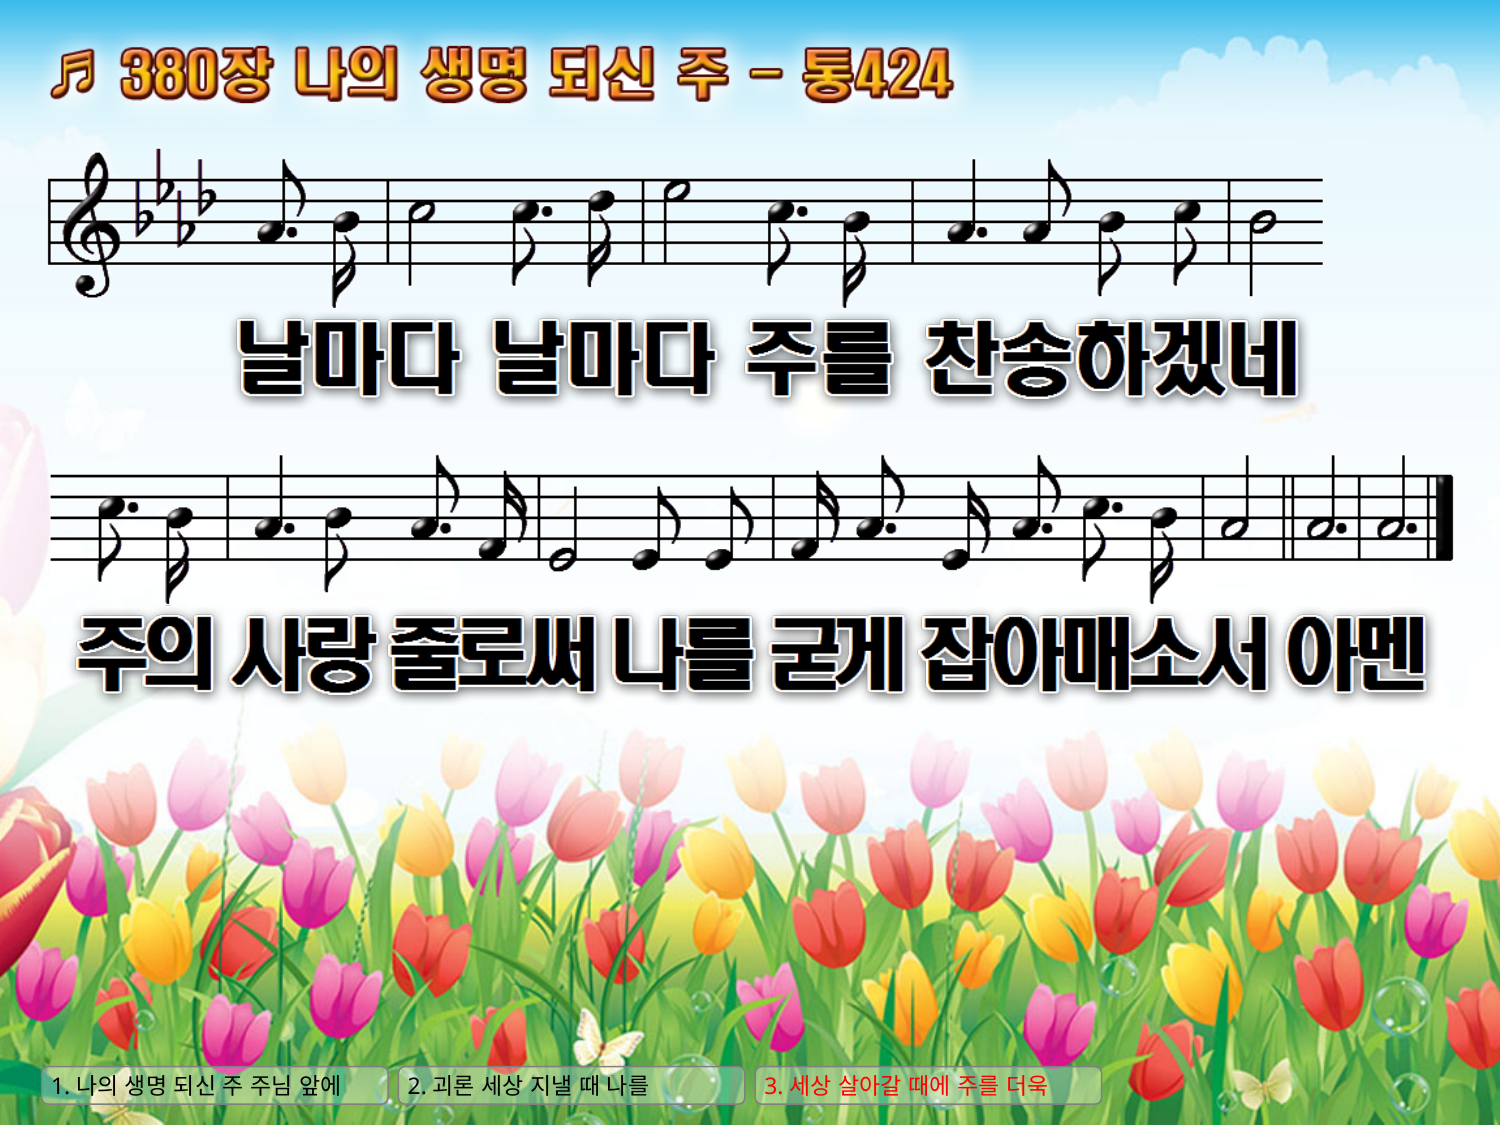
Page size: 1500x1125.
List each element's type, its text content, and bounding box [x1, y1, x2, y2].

picture [0, 0, 1500, 1125]
text_box 3.세상 살아갈 때에 주를 더욱 [755, 1066, 1102, 1105]
text_box 2.괴론 세상 지낼 때 나를 [398, 1066, 745, 1105]
text_box 1.나의 생명 되신 주 주님 앞에 [41, 1066, 389, 1105]
